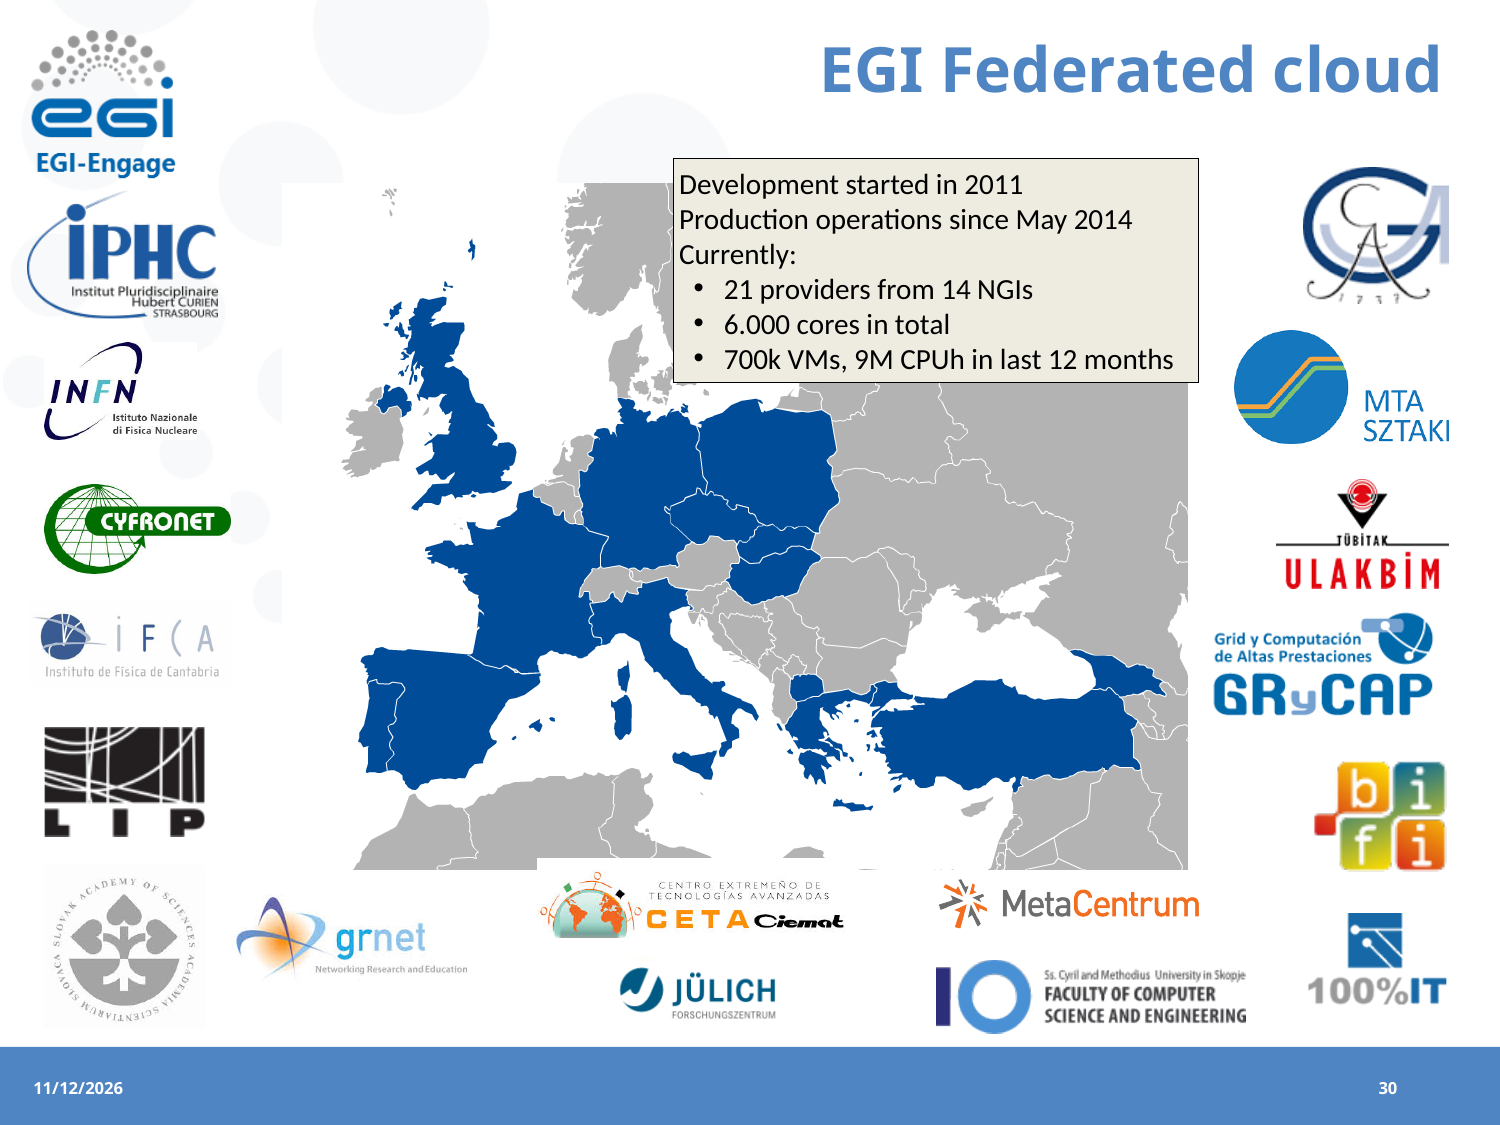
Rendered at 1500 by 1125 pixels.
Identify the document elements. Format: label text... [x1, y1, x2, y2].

picture [578, 956, 802, 1038]
picture [1303, 167, 1450, 304]
text_box Development started in 2011 Production operations since May 2014 Currently: 21 providers from 14 NGIs 6.000 cores in total 700k VMs, 9M CPUh in last 12 months [673, 158, 1199, 383]
picture [44, 865, 205, 1029]
picture [1307, 913, 1450, 1008]
picture [1234, 330, 1450, 444]
picture [537, 857, 859, 939]
title EGI Federated cloud [253, 0, 1459, 138]
picture [1312, 750, 1450, 887]
picture [229, 886, 490, 990]
picture [1198, 600, 1450, 733]
picture [3, 0, 1076, 838]
picture [938, 879, 1200, 929]
picture [1276, 478, 1450, 589]
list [282, 183, 1188, 870]
picture [936, 959, 1247, 1034]
